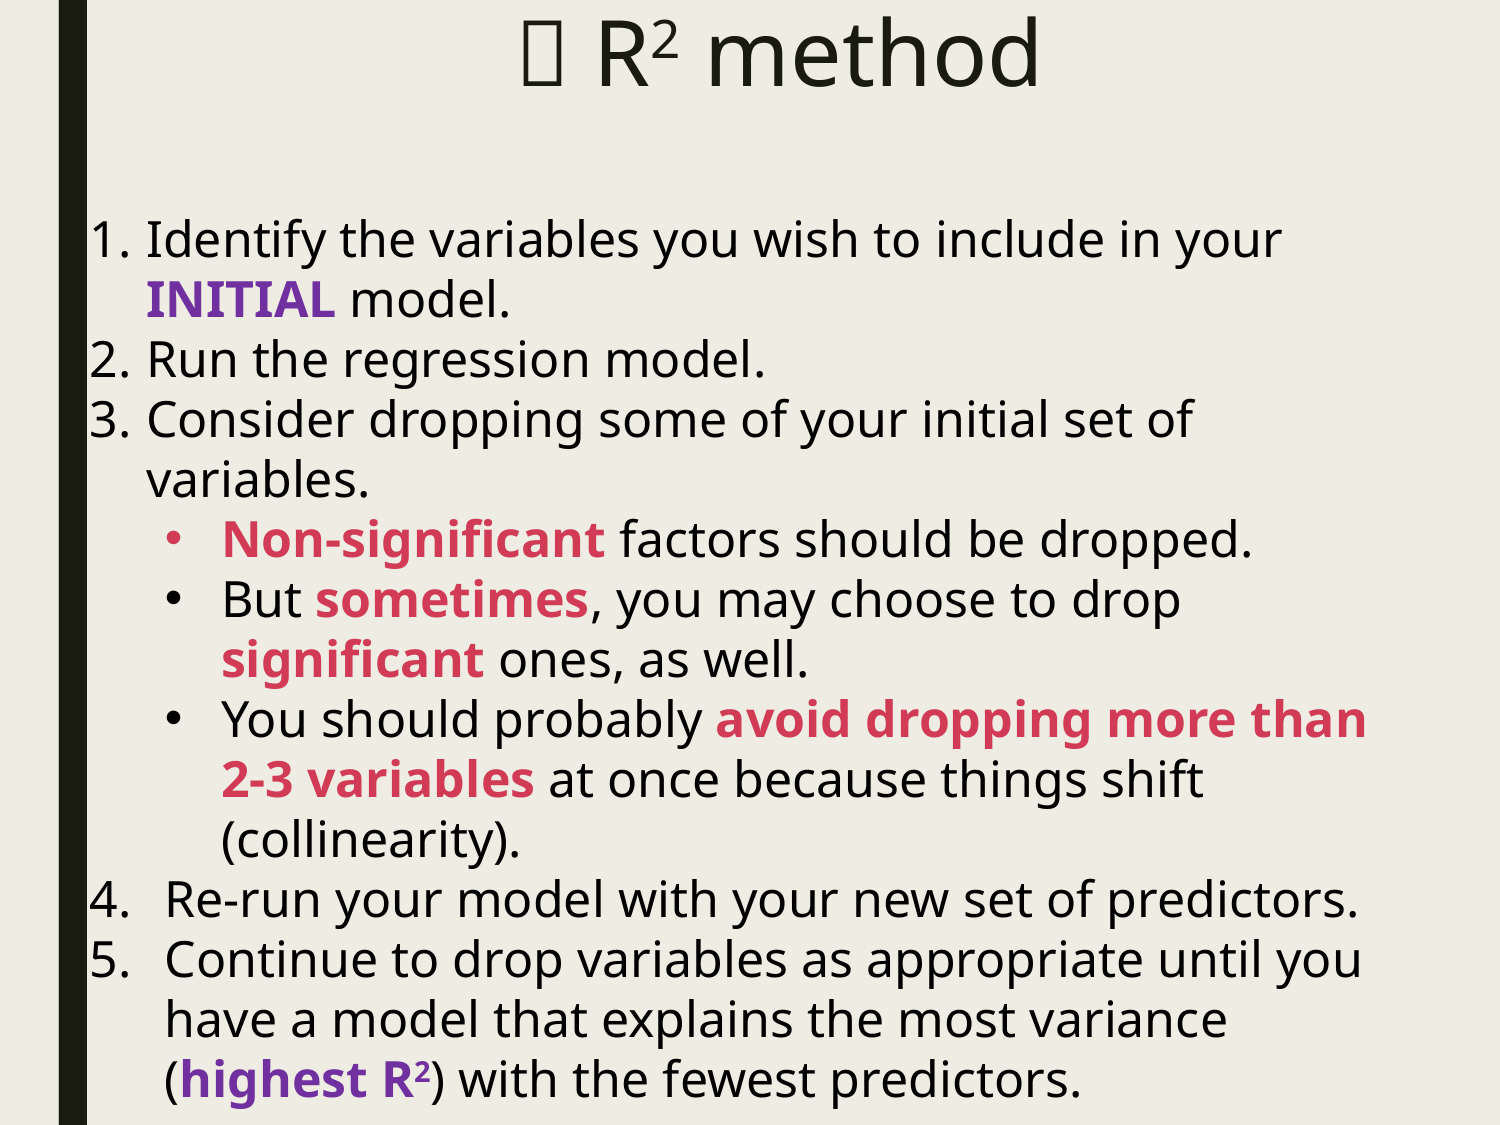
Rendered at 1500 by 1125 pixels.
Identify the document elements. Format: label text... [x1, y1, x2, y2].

text_box Identify the variables you wish to include in your INITIAL model. Run the regression model. Consider dropping some of your initial set of variables. Non-significant factors should be dropped. But sometimes, you may choose to drop significant ones, as well. You should probably avoid dropping more than 2-3 variables at once because things shift (collinearity). Re-run your model with your new set of predictors. Continue to drop variables as appropriate until you have a model that explains the most variance (highest R2) with the fewest predictors. [74, 199, 1425, 1115]
title 👀 R2 method [500, 0, 1088, 138]
